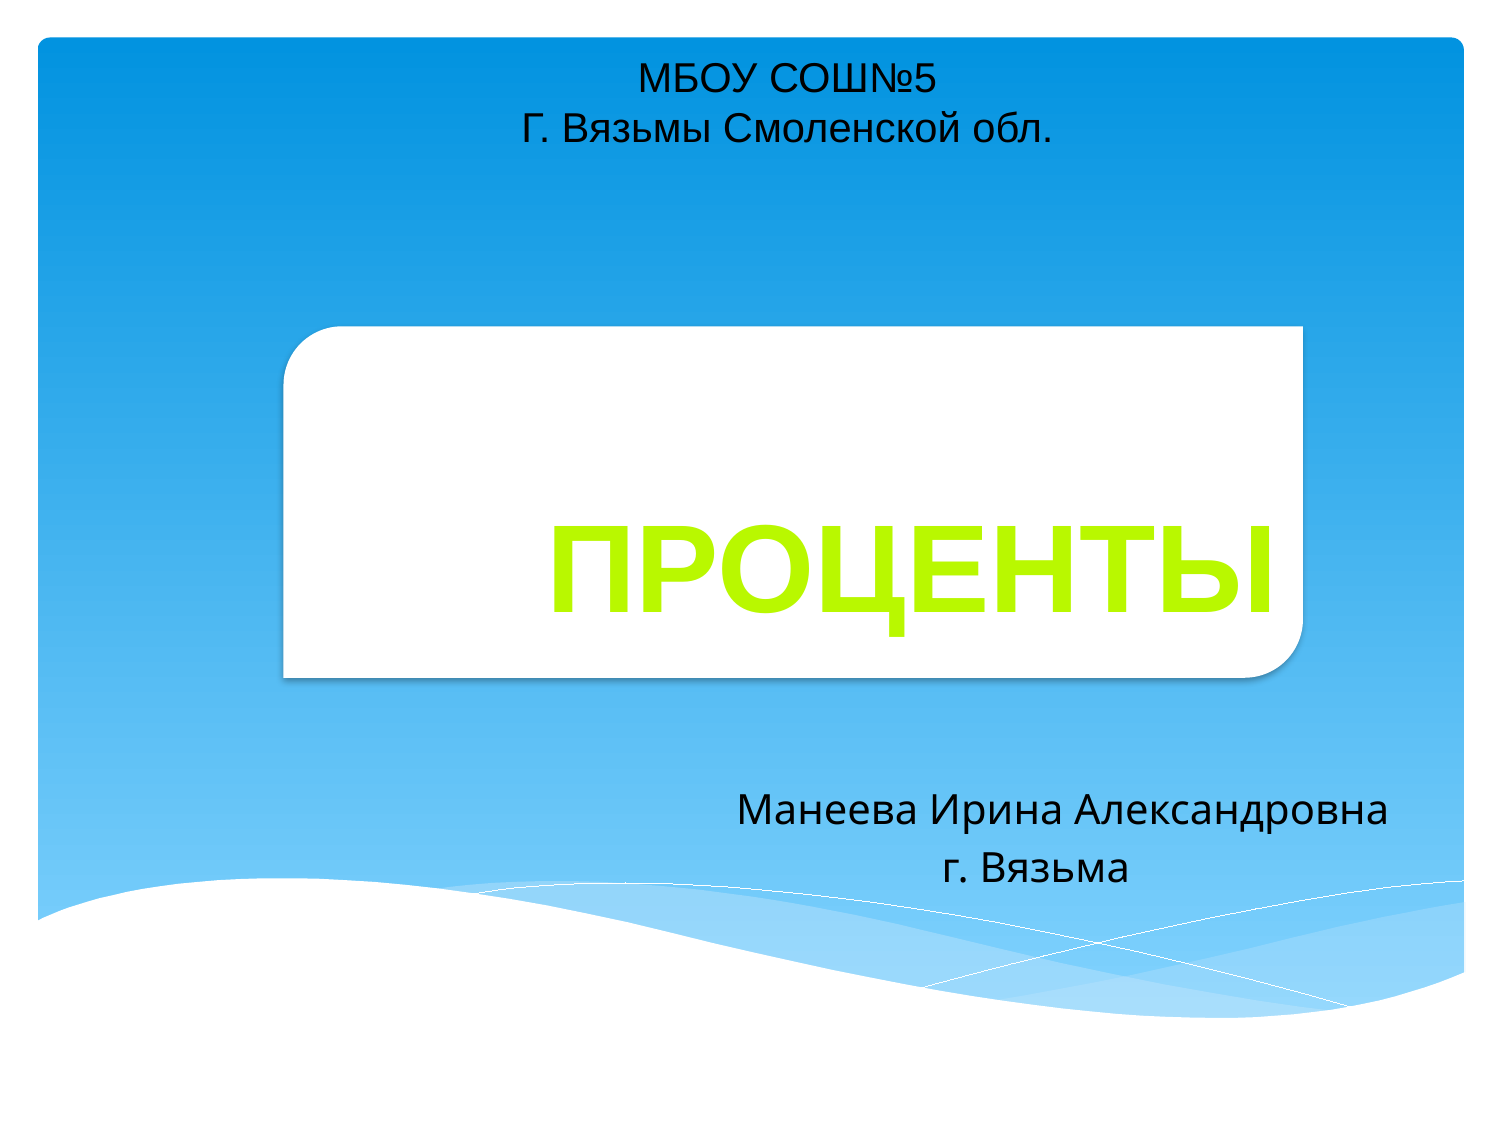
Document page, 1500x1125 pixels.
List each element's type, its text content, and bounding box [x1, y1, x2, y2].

text_box Проценты [531, 480, 1294, 646]
subtitle Манеева Ирина Александровна г. Вязьма [387, 775, 1438, 1017]
text_box МБОУ СОШ№5 Г. Вязьмы Смоленской обл. [283, 43, 1292, 159]
text_box [282, 324, 1305, 680]
